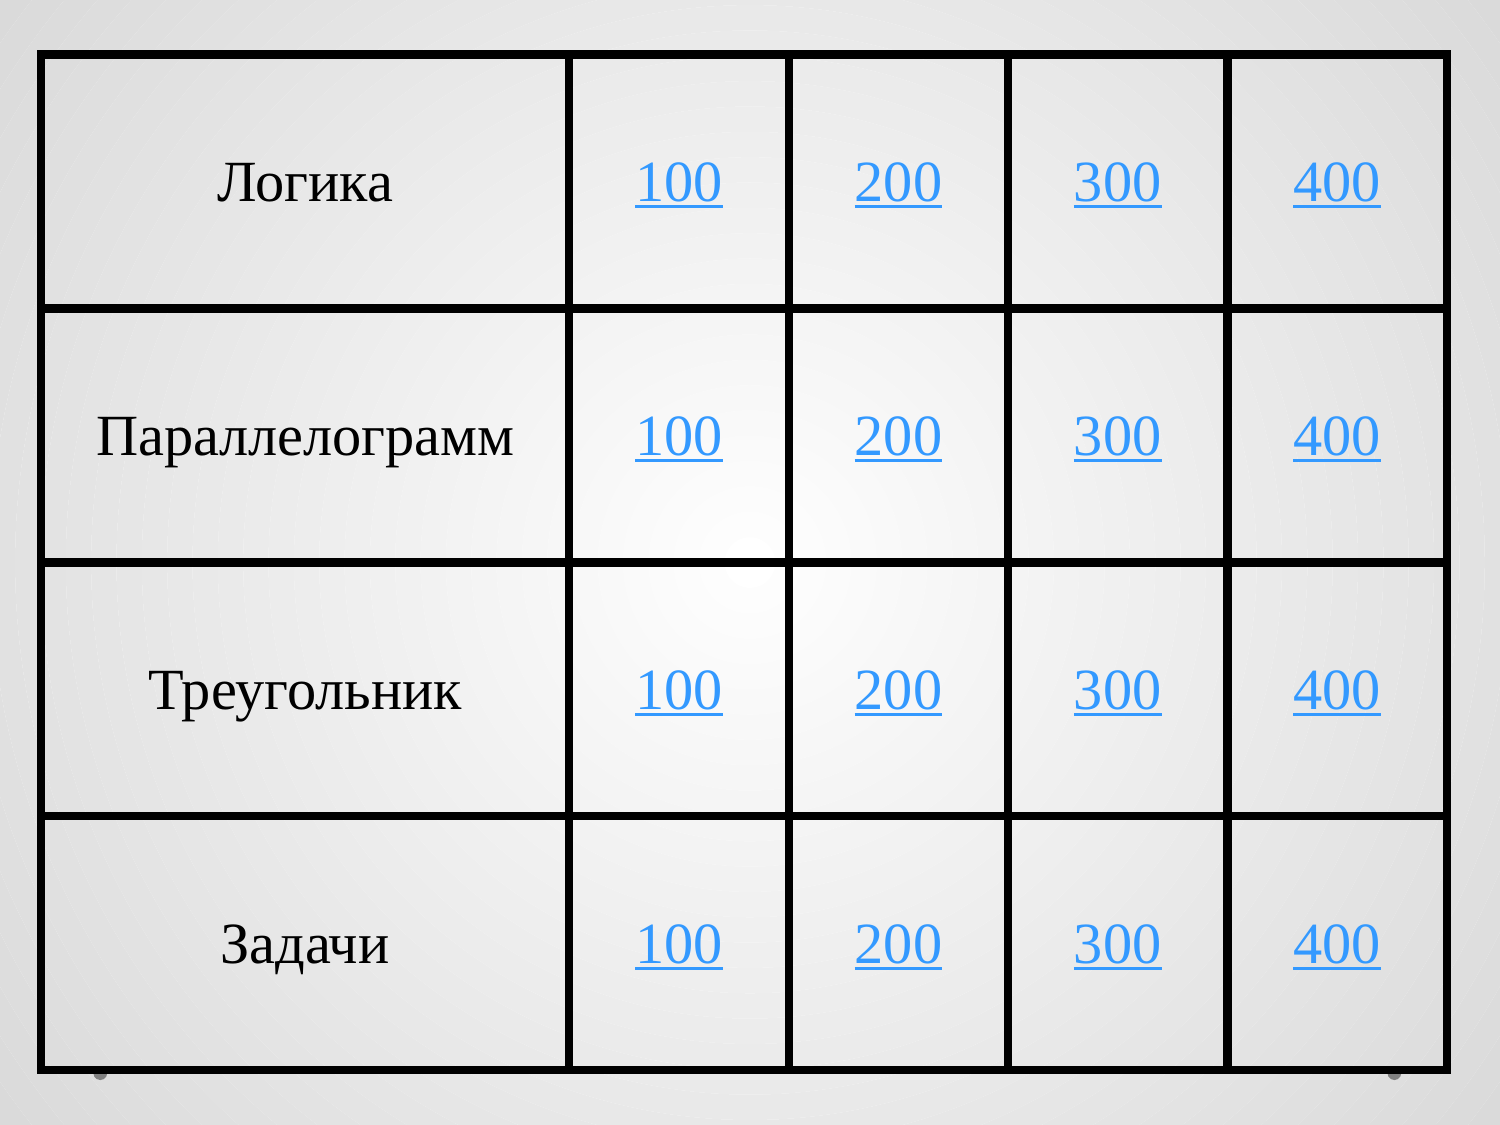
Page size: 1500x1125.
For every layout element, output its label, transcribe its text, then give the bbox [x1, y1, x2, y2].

table_cell 300 [1012, 567, 1223, 812]
table_cell 200 [793, 567, 1004, 812]
table_header Логика [45, 59, 565, 304]
table_cell 300 [1012, 313, 1223, 558]
table_cell Треугольник [45, 567, 565, 812]
table_cell 200 [793, 313, 1004, 558]
table_cell 200 [793, 820, 1004, 1066]
table_cell 400 [1232, 313, 1443, 558]
table_header 200 [793, 59, 1004, 304]
table_cell Параллелограмм [45, 313, 565, 558]
table_cell 100 [573, 820, 785, 1066]
table_cell 400 [1232, 820, 1443, 1066]
table_cell 100 [573, 567, 785, 812]
table_cell 100 [573, 313, 785, 558]
table_header 400 [1232, 59, 1443, 304]
table_cell Задачи [45, 820, 565, 1066]
table_header 100 [573, 59, 785, 304]
table_cell 300 [1012, 820, 1223, 1066]
table_cell 400 [1232, 567, 1443, 812]
table_header 300 [1012, 59, 1223, 304]
